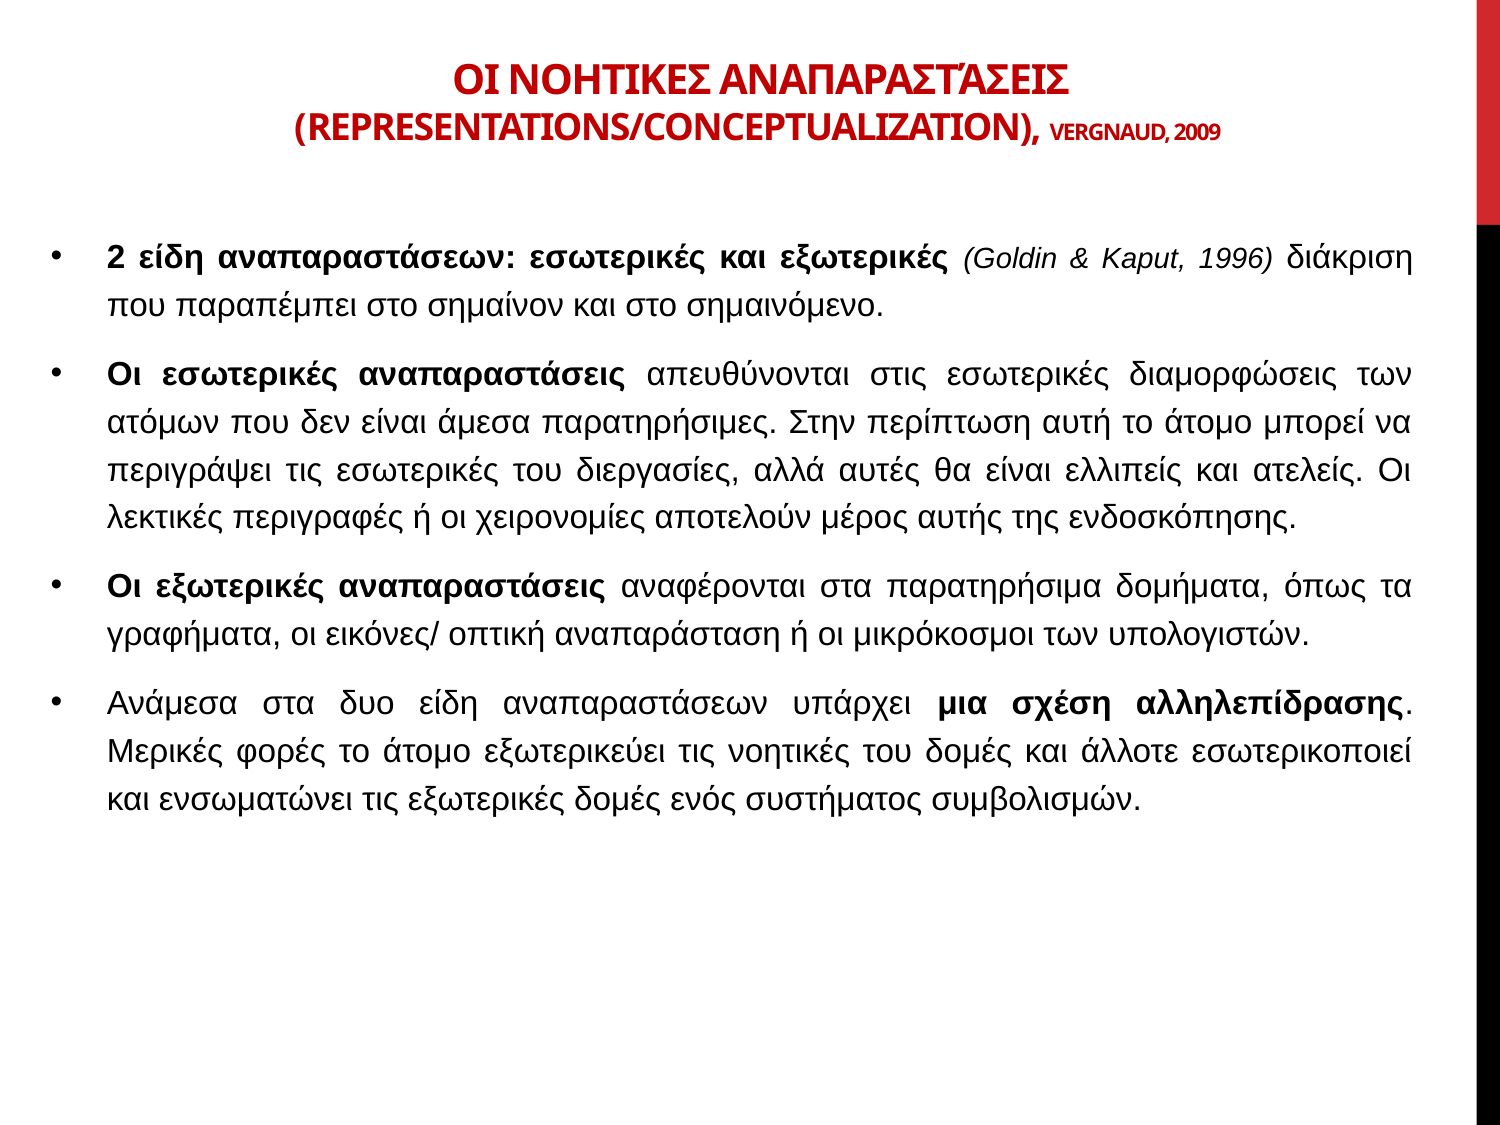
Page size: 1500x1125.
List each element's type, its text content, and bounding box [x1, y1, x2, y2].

list [17, 196, 1447, 965]
title Οι νοητικΕς αναπαραστάσεις (Representations/Conceptualization), Vergnaud, 2009 [123, 54, 1397, 196]
text_box 2 είδη αναπαραστάσεων: εσωτερικές και εξωτερικές (Goldin & Kaput, 1996) διάκριση που παραπέμπει στο σημαίνον και στο σημαινόμενο. Οι εσωτερικές αναπαραστάσεις απευθύνονται στις εσωτερικές διαμορφώσεις των ατόμων που δεν είναι άμεσα παρατηρήσιμες. Στην περίπτωση αυτή το άτομο μπορεί να περιγράψει τις εσωτερικές του διεργασίες, αλλά αυτές θα είναι ελλιπείς και ατελείς. Οι λεκτικές περιγραφές ή οι χειρονομίες αποτελούν μέρος αυτής της ενδοσκόπησης. Οι εξωτερικές αναπαραστάσεις αναφέρονται στα παρατηρήσιμα δομήματα, όπως τα γραφήματα, οι εικόνες/ οπτική αναπαράσταση ή οι μικρόκοσμοι των υπολογιστών. Ανάμεσα στα δυο είδη αναπαραστάσεων υπάρχει μια σχέση αλληλεπίδρασης. Μερικές φορές το άτομο εξωτερικεύει τις νοητικές του δομές και άλλοτε εσωτερικοποιεί και ενσωματώνει τις εξωτερικές δομές ενός συστήματος συμβολισμών. [35, 219, 1429, 857]
